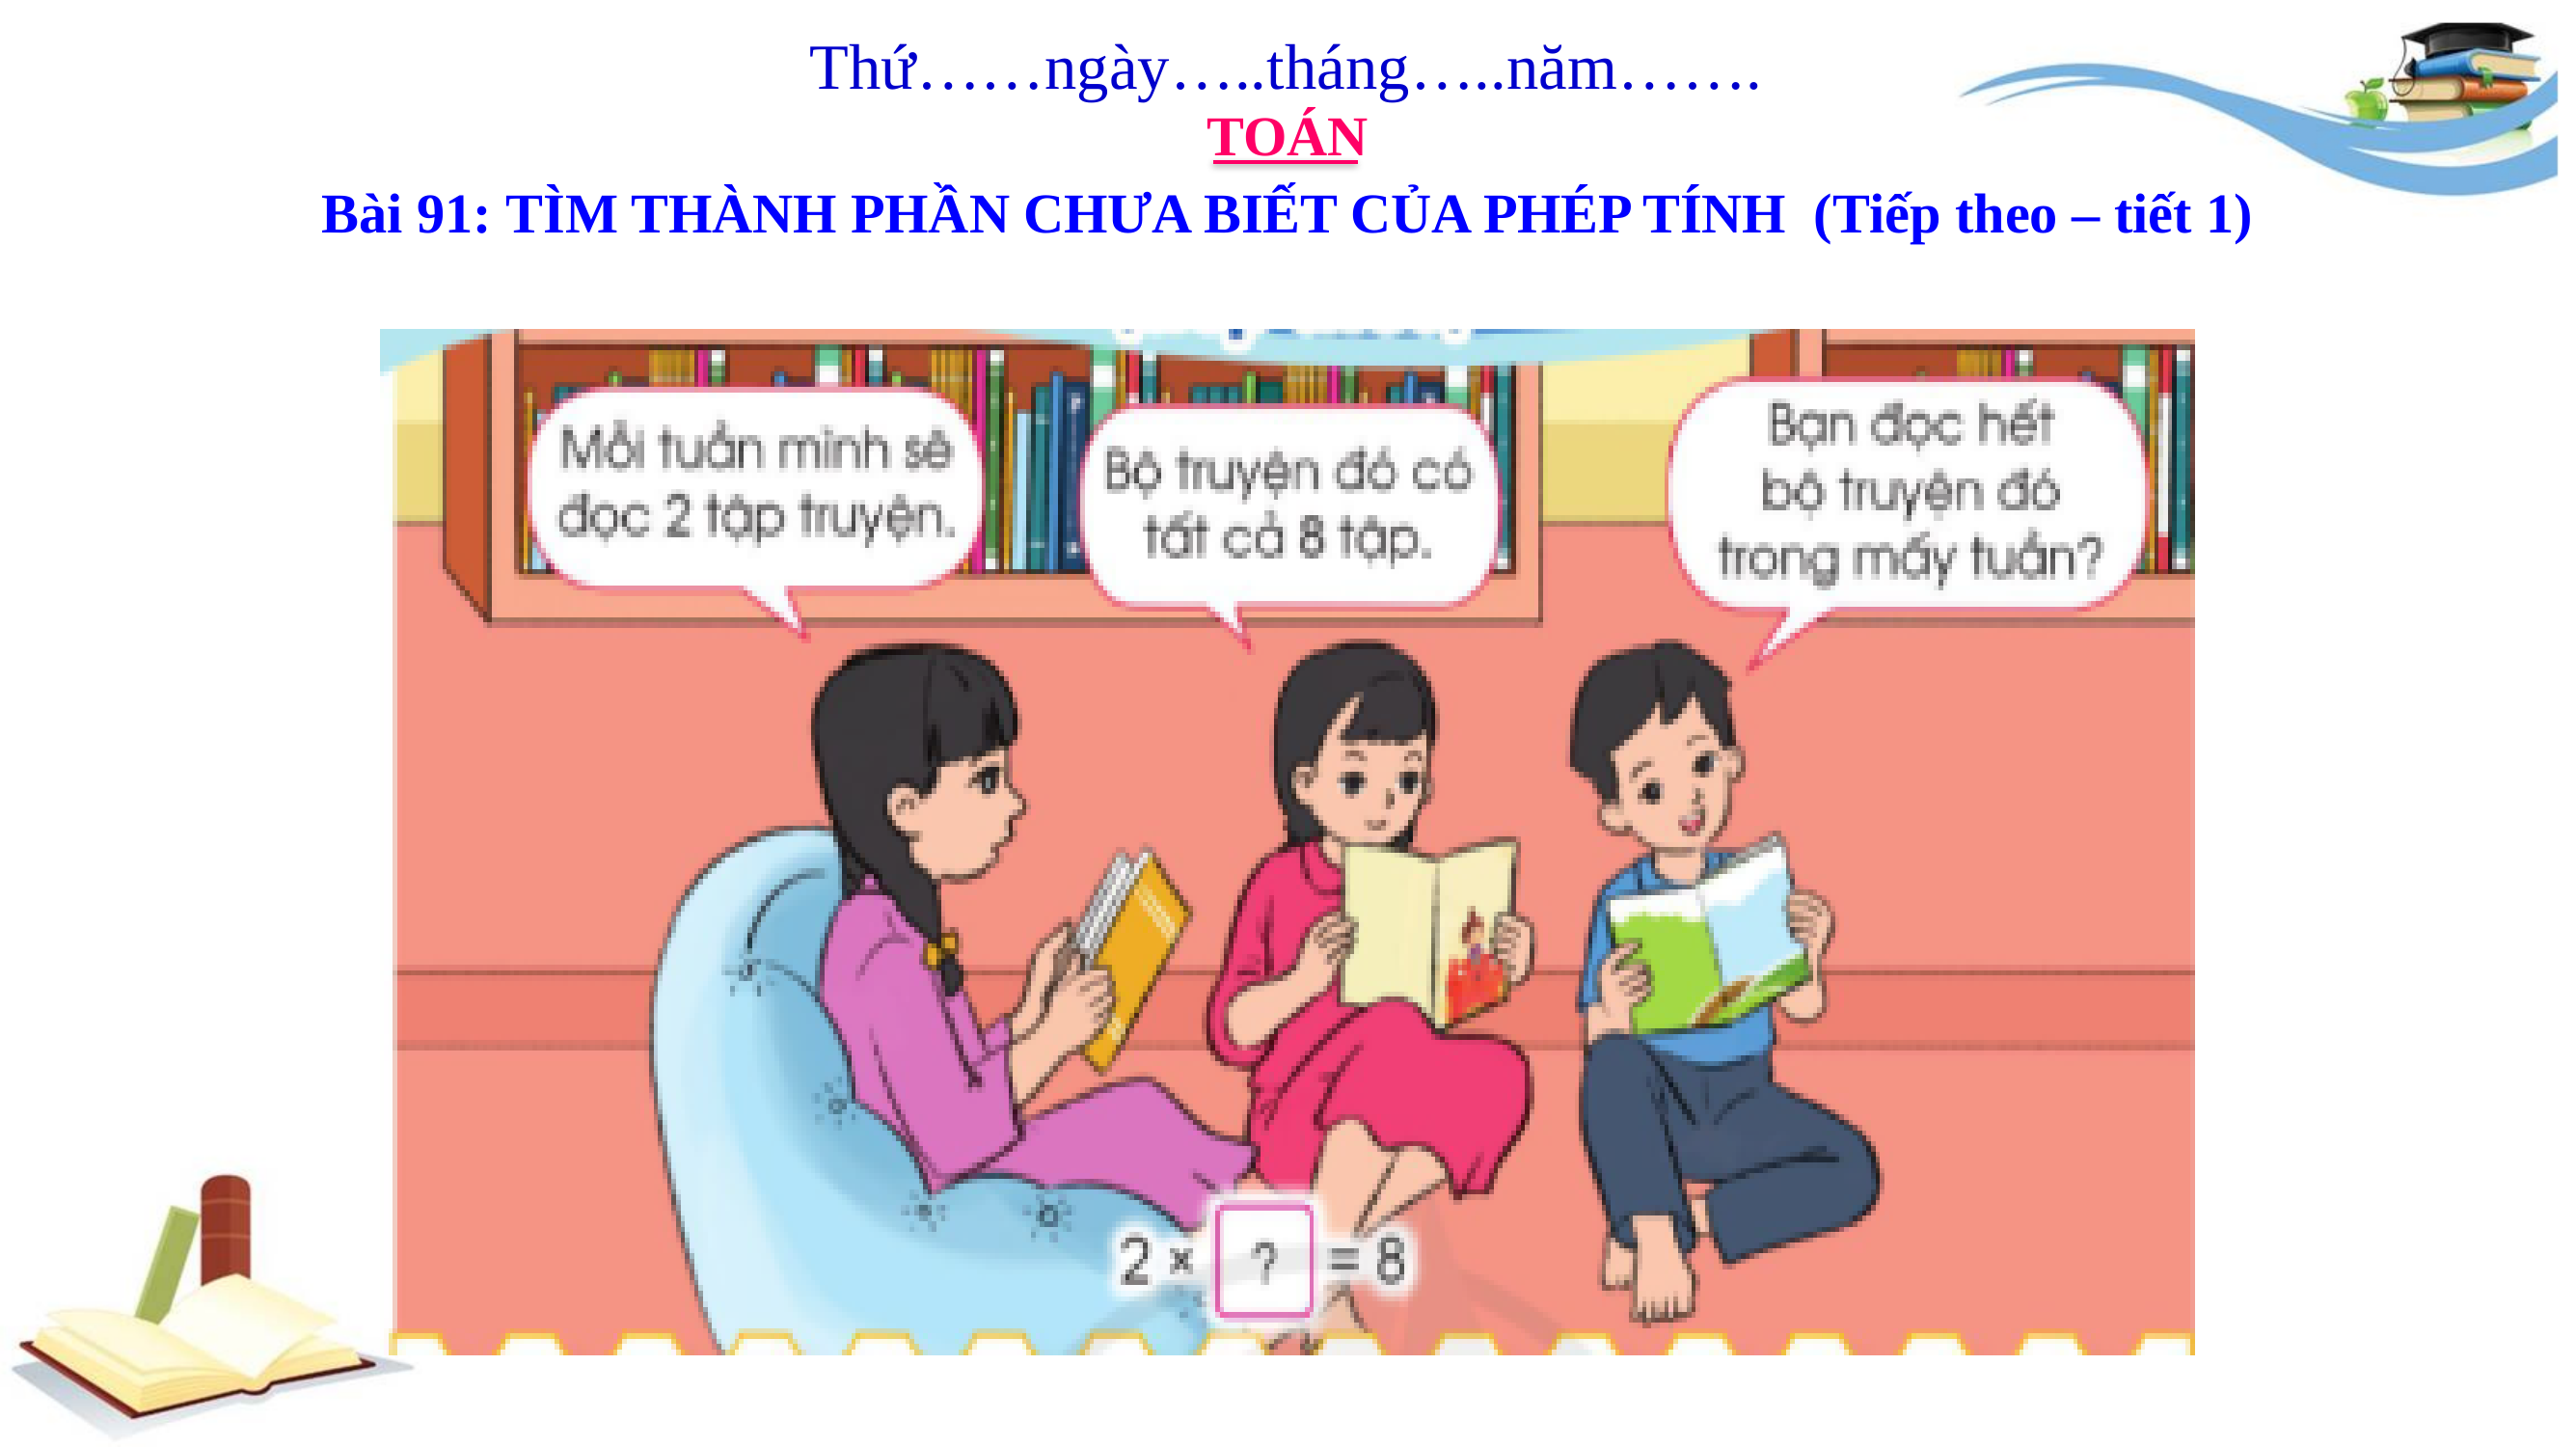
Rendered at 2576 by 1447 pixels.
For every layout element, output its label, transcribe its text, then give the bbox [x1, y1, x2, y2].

picture [0, 0, 2576, 1447]
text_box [792, 16, 1782, 176]
text_box Bài 91: TÌM THÀNH PHẦN CHƯA BIẾT CỦA PHÉP TÍNH (Tiếp theo – tiết 1) [239, 164, 2336, 256]
